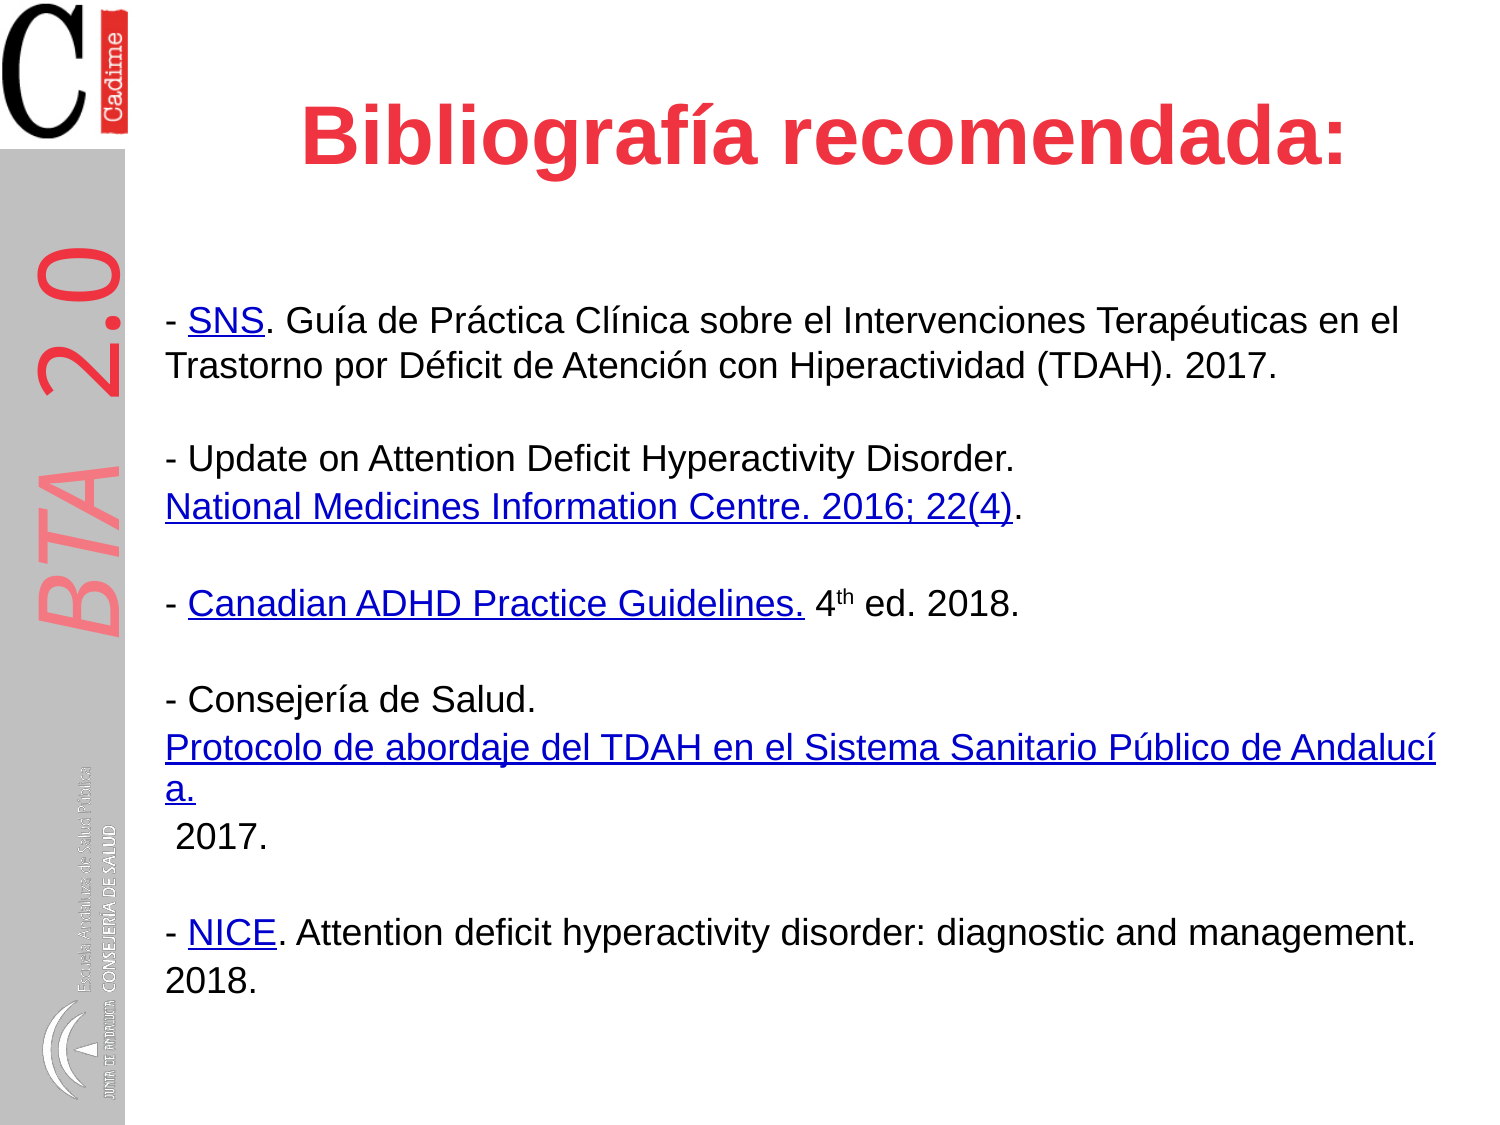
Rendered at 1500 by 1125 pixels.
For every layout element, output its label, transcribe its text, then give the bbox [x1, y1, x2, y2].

title Bibliografía recomendada: [150, 78, 1500, 185]
text_box - SNS. Guía de Práctica Clínica sobre el Intervenciones Terapéuticas en el Trastorno por Déficit de Atención con Hiperactividad (TDAH). 2017. - Update on Attention Deficit Hyperactivity Disorder. National Medicines Information Centre. 2016; 22(4). - Canadian ADHD Practice Guidelines. 4th ed. 2018. - Consejería de Salud. Protocolo de abordaje del TDAH en el Sistema Sanitario Público de Andalucía. 2017. - NICE. Attention deficit hyperactivity disorder: diagnostic and management. 2018. [150, 243, 1471, 1064]
picture [29, 757, 121, 1107]
picture [0, 0, 135, 149]
